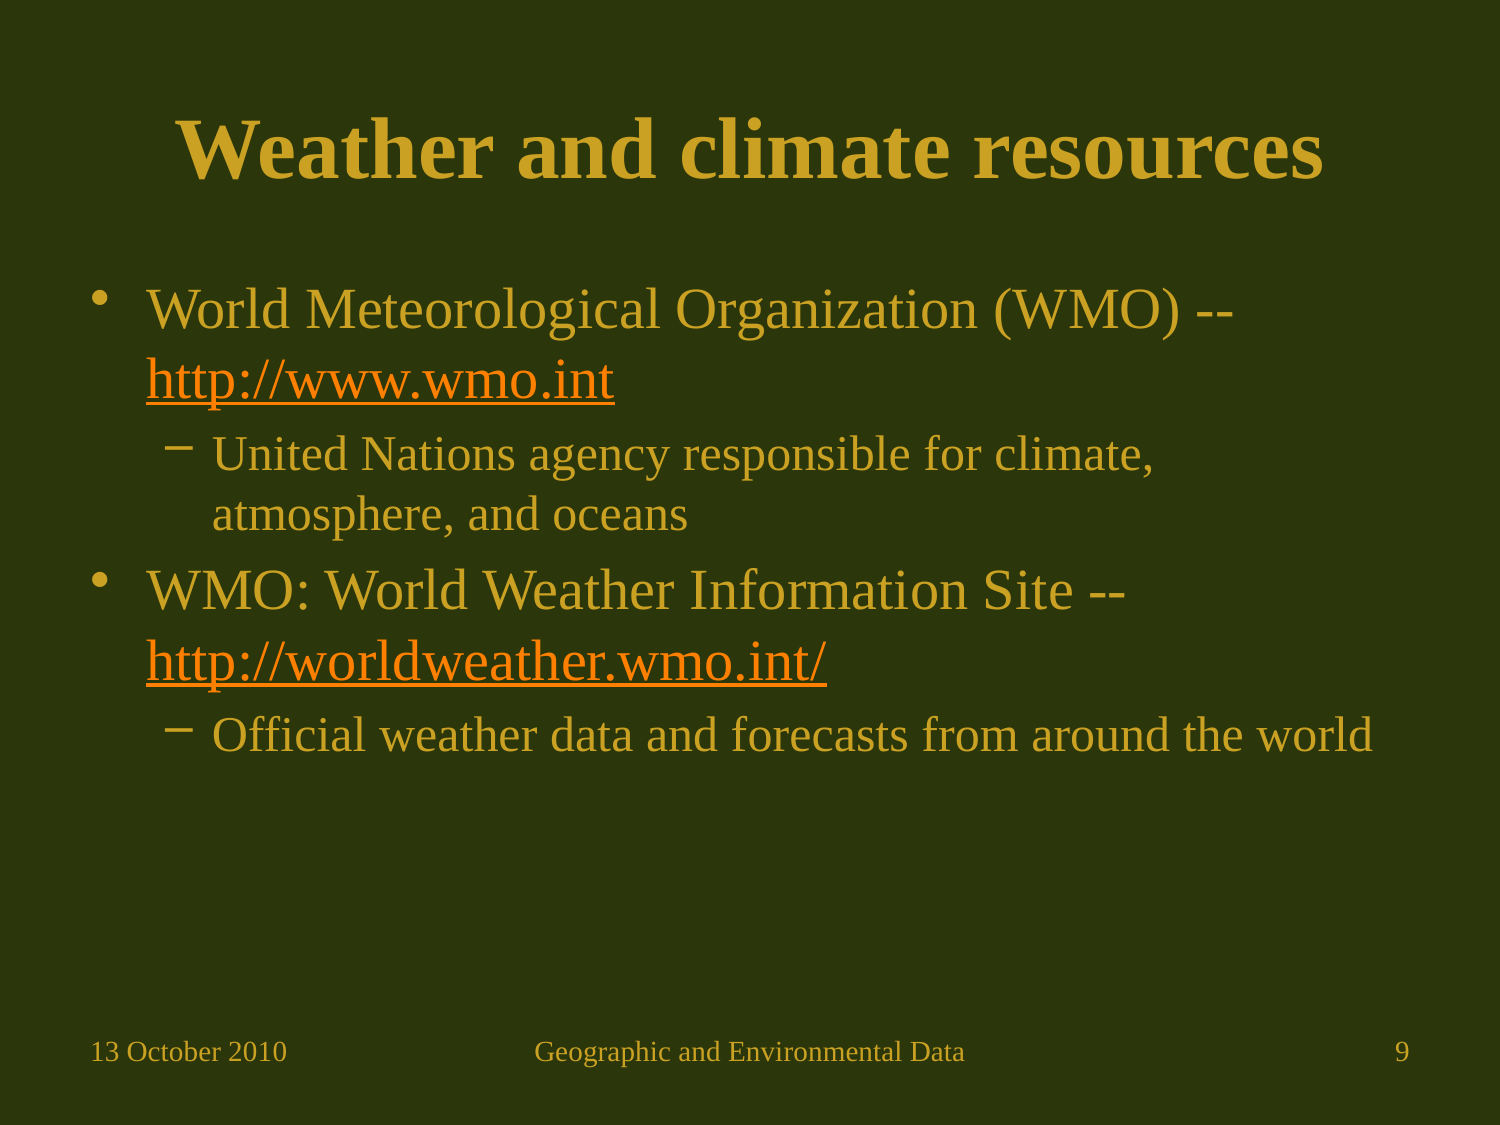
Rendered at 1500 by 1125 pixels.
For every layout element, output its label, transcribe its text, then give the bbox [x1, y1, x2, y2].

slide_number 9 [1074, 1024, 1426, 1103]
title Weather and climate resources [74, 49, 1426, 238]
footer Geographic and Environmental Data [512, 1024, 988, 1103]
list World Meteorological Organization (WMO) -- http://www.wmo.int United Nations agency responsible for climate, atmosphere, and oceans WMO: World Weather Information Site -- http://worldweather.wmo.int/ Official weather data and forecasts from around the world [74, 262, 1426, 1006]
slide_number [74, 1024, 426, 1103]
